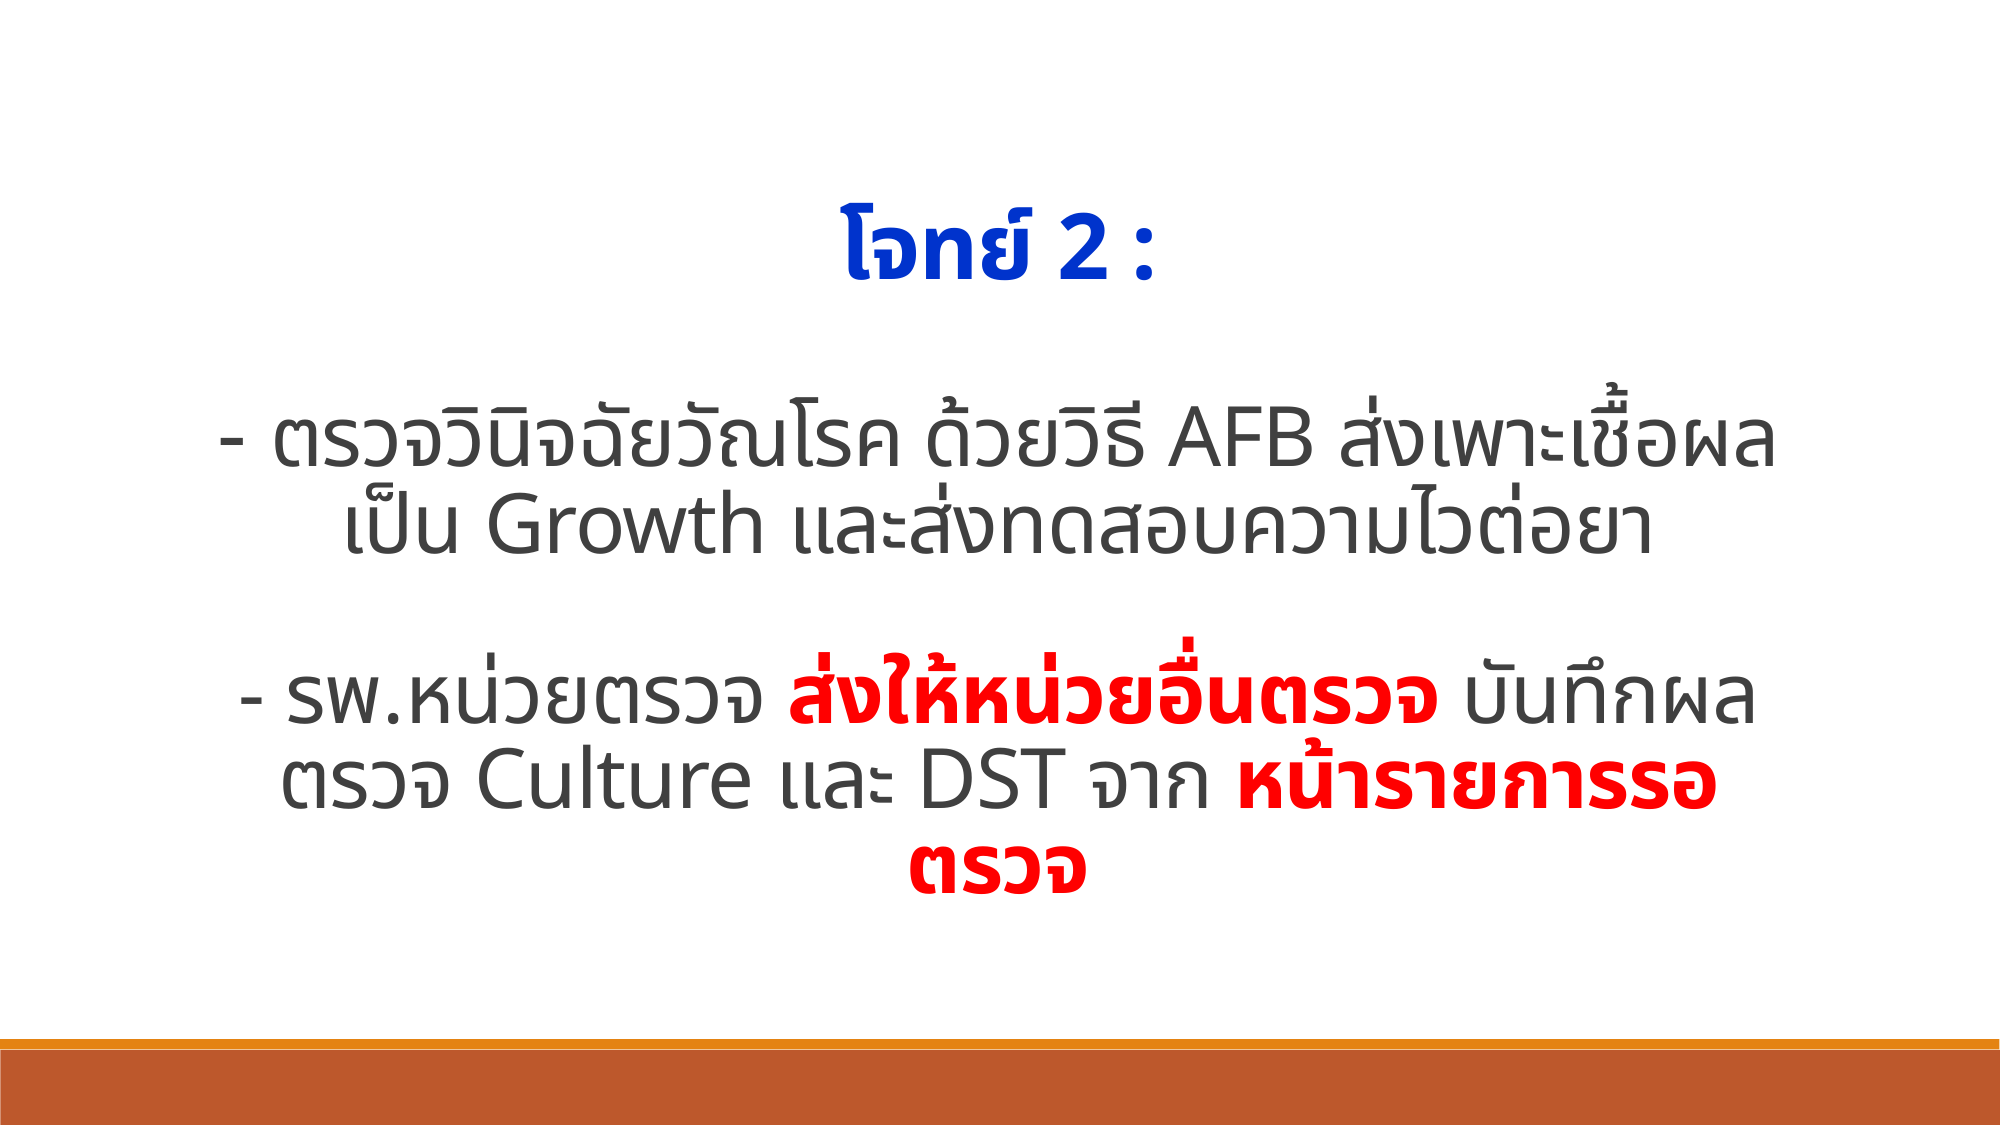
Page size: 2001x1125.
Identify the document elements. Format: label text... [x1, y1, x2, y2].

title โจทย์ 2 : - ตรวจวินิจฉัยวัณโรค ด้วยวิธี AFB ส่งเพาะเชื้อผลเป็น Growth และส่งทดสอบความไวต่อยา - รพ.หน่วยตรวจ ส่งให้หน่วยอื่นตรวจ บันทึกผลตรวจ Culture และ DST จาก หน้ารายการรอตรวจ [176, 141, 1821, 918]
